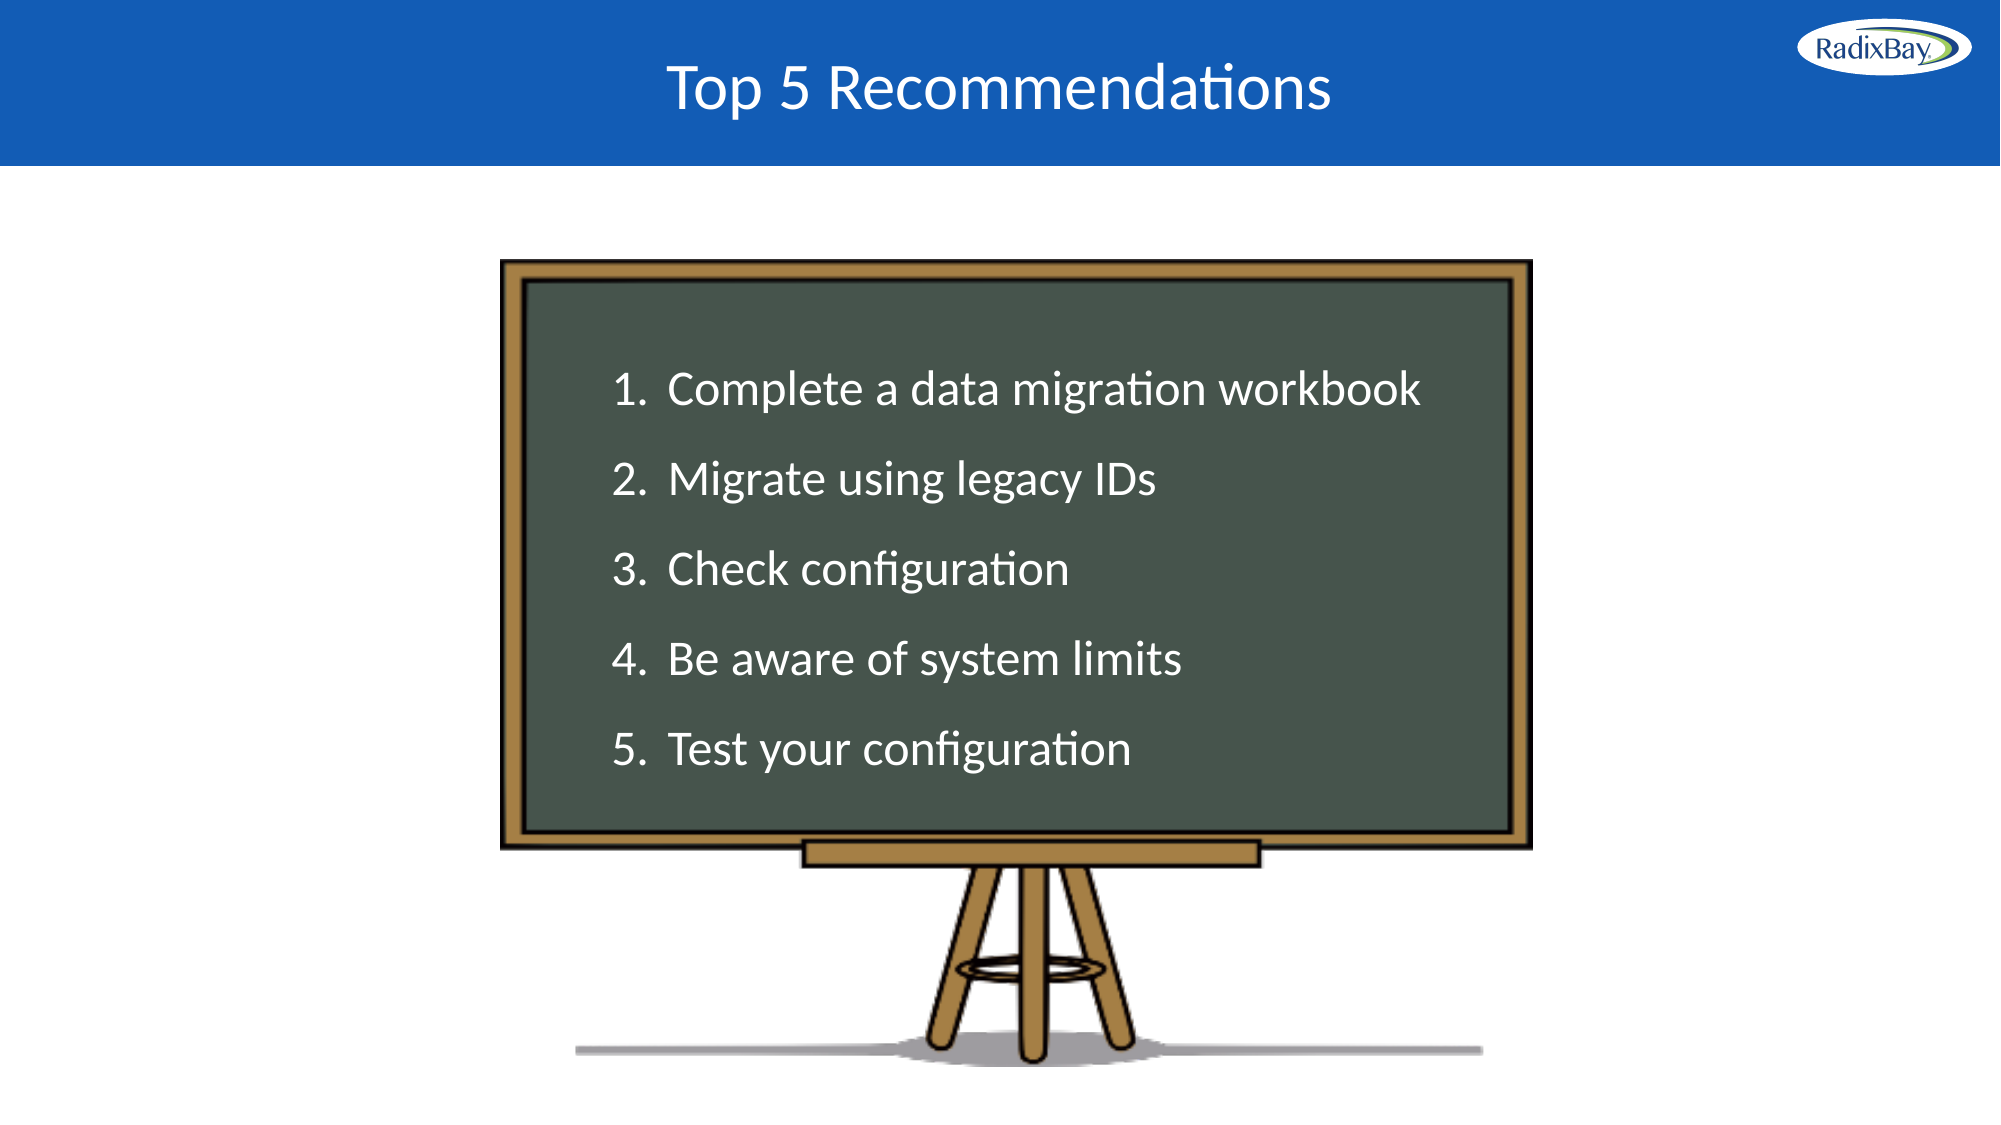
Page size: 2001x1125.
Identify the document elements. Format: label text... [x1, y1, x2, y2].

picture [500, 259, 1533, 1067]
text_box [1797, 18, 1972, 76]
text_box Top 5 Recommendations [0, 0, 2000, 167]
